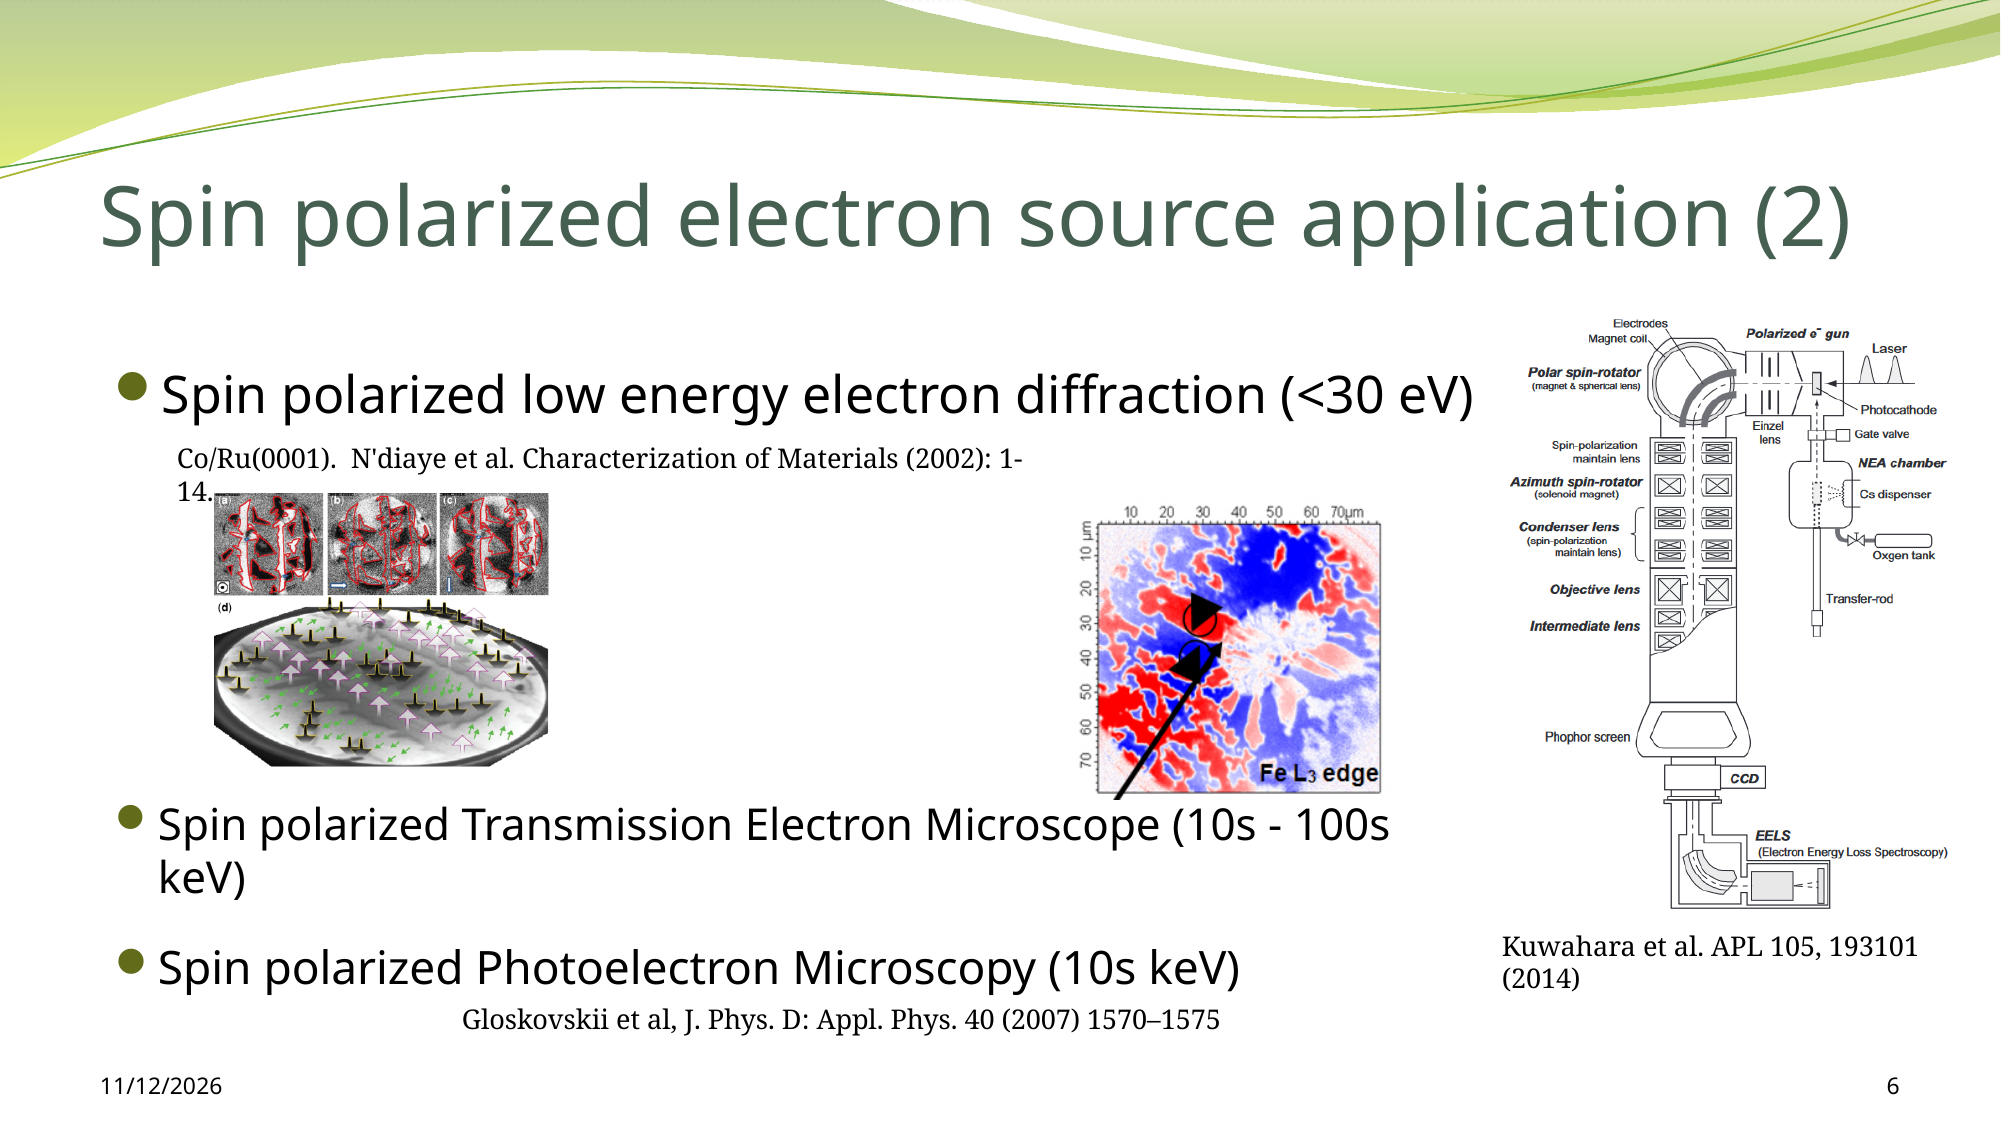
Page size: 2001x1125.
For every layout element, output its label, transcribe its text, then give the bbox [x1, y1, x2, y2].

slide_number 6 [1733, 1042, 1900, 1103]
picture [209, 486, 554, 776]
list Spin polarized low energy electron diffraction (<30 eV) Spin polarized Transmission Electron Microscope (10s - 100s keV) Spin polarized Photoelectron Microscopy (10s keV) [99, 281, 1500, 1063]
picture [1510, 304, 1956, 922]
text_box Co/Ru(0001). N'diaye et al. Characterization of Materials (2002): 1-14. [162, 434, 1051, 514]
picture [1076, 493, 1393, 800]
text_box Spin polarized electron source application (2) [99, 75, 1979, 264]
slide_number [99, 1042, 567, 1103]
text_box Gloskovskii et al, J. Phys. D: Appl. Phys. 40 (2007) 1570–1575 [447, 994, 1336, 1042]
text_box Kuwahara et al. APL 105, 193101 (2014) [1487, 921, 1995, 1002]
